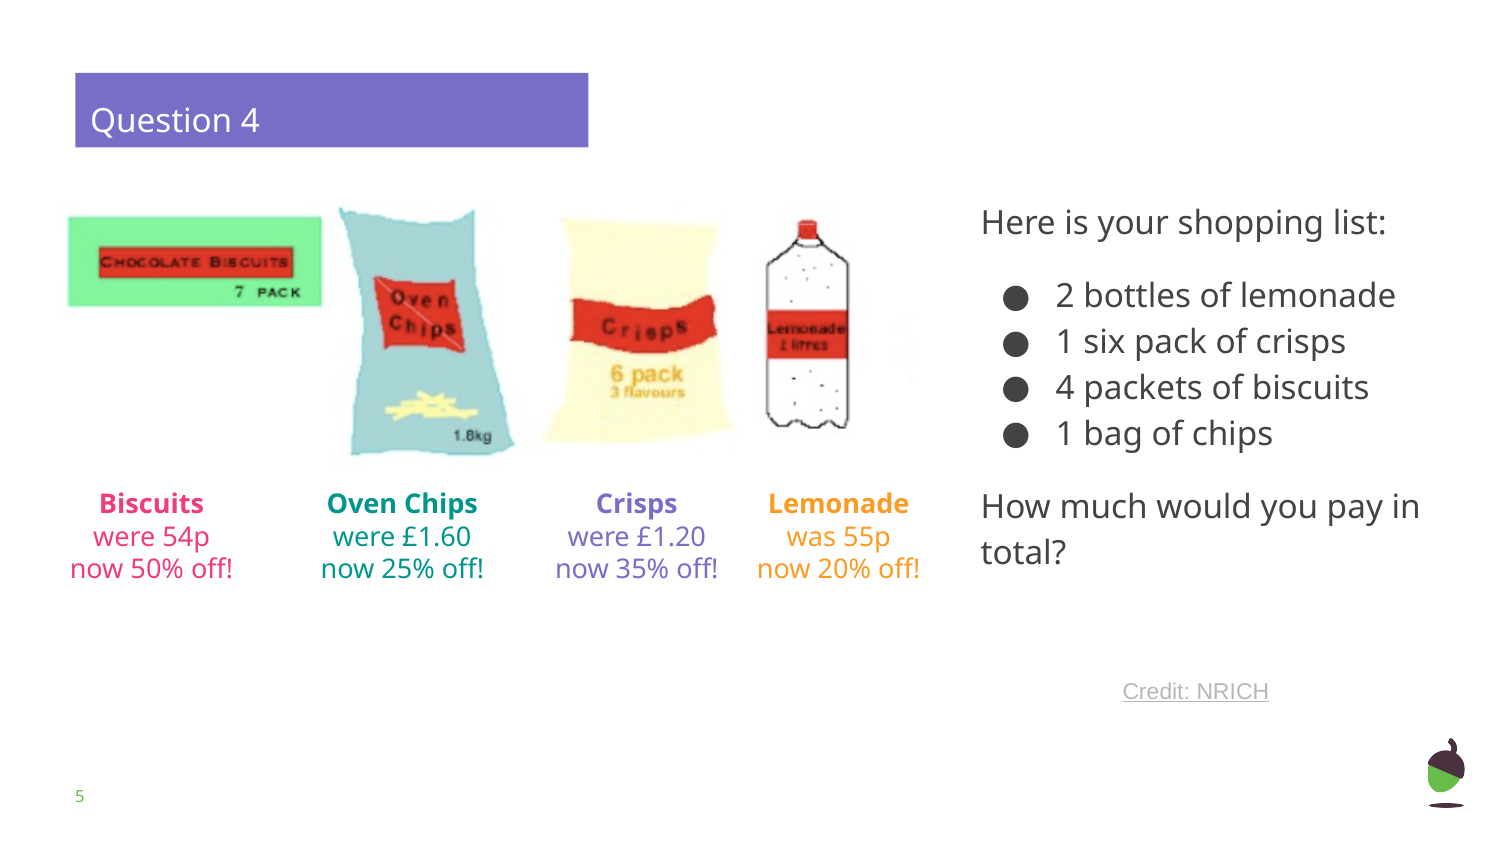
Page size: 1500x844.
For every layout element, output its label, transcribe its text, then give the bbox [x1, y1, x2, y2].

picture [1427, 738, 1465, 808]
text_box Oven Chips were £1.60 now 25% off! [298, 480, 506, 614]
slide_number ‹#› [75, 786, 194, 816]
text_box Here is your shopping list: 2 bottles of lemonade 1 six pack of crisps 4 packets of biscuits 1 bag of chips How much would you pay in total? [965, 180, 1479, 673]
text_box Crisps were £1.20 now 35% off! [532, 480, 741, 614]
text_box Credit: NRICH [1107, 661, 1456, 725]
picture [56, 170, 914, 472]
text_box Lemonade was 55p now 20% off! [741, 471, 943, 614]
text_box Biscuits were 54p now 50% off! [47, 471, 256, 614]
subtitle Question 4 [75, 72, 589, 148]
